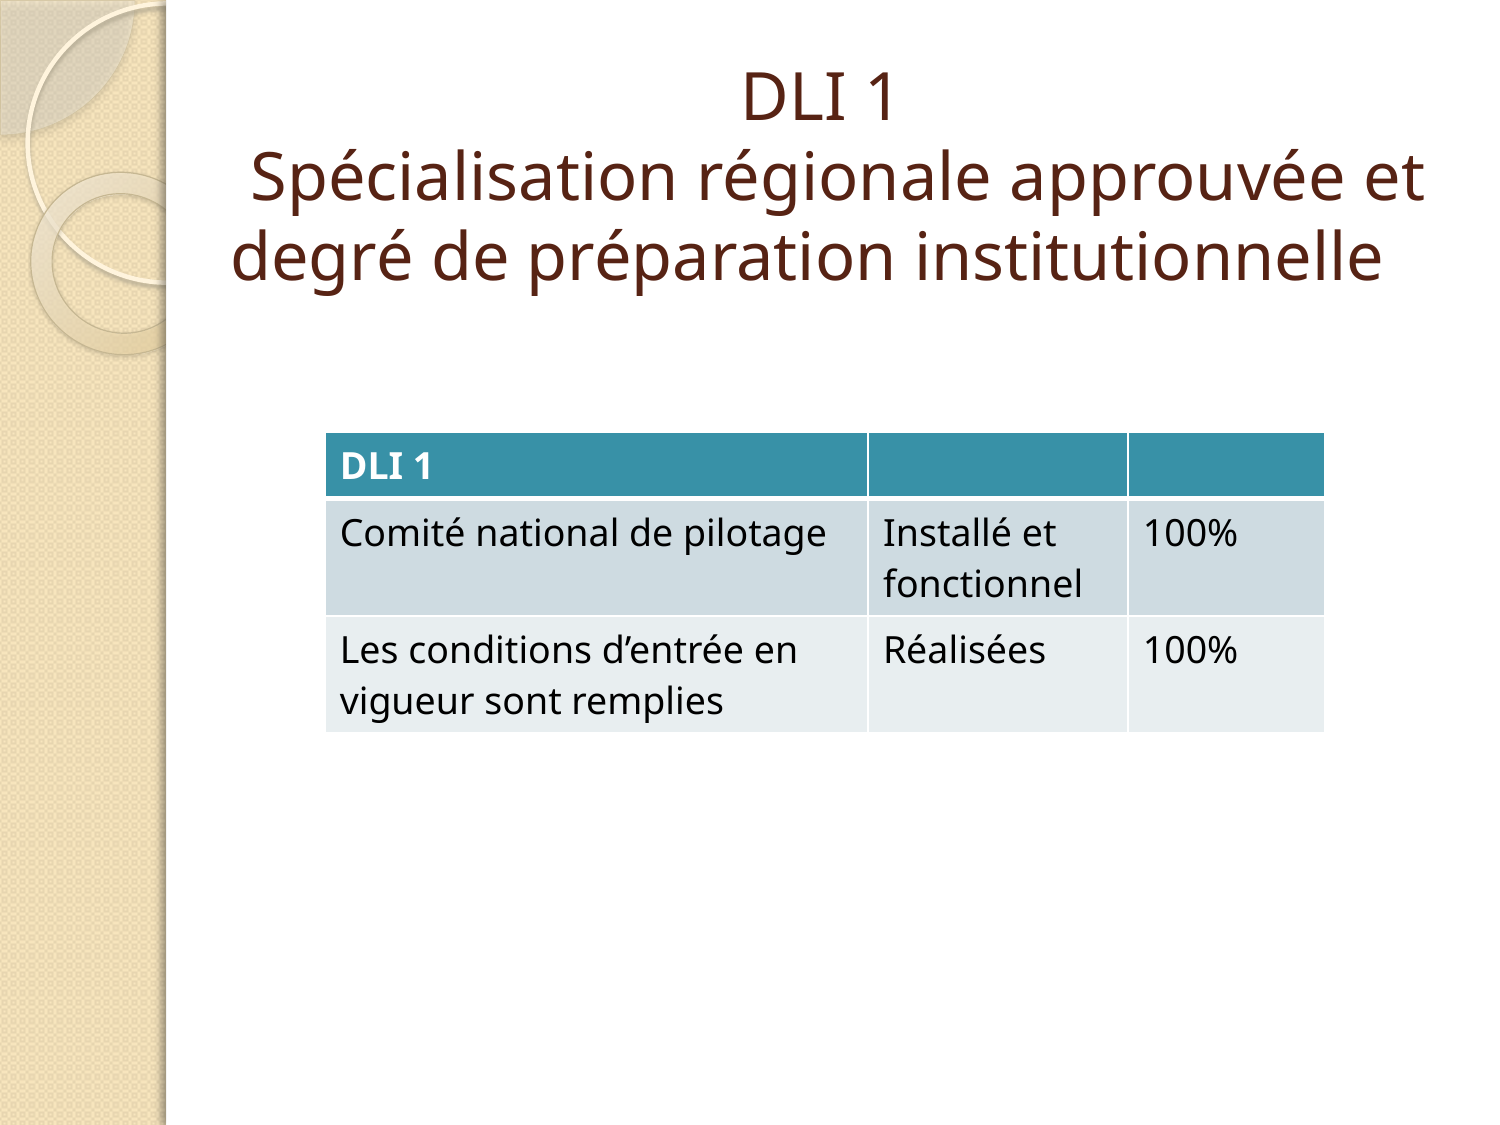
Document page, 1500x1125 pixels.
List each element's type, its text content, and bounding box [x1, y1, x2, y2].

table_cell Réalisées [869, 617, 1127, 732]
table_cell Les conditions d’entrée en vigueur sont remplies [326, 617, 867, 732]
table_cell Comité national de pilotage [326, 501, 867, 615]
table_header [1129, 433, 1324, 496]
table_header [869, 433, 1127, 496]
table_cell 100% [1129, 617, 1324, 732]
table_cell 100% [1129, 501, 1324, 615]
title DLI 1 Spécialisation régionale approuvée et degré de préparation institutionnelle [194, 45, 1466, 303]
table_cell Installé et fonctionnel [869, 501, 1127, 615]
table_header DLI 1 [326, 433, 867, 496]
